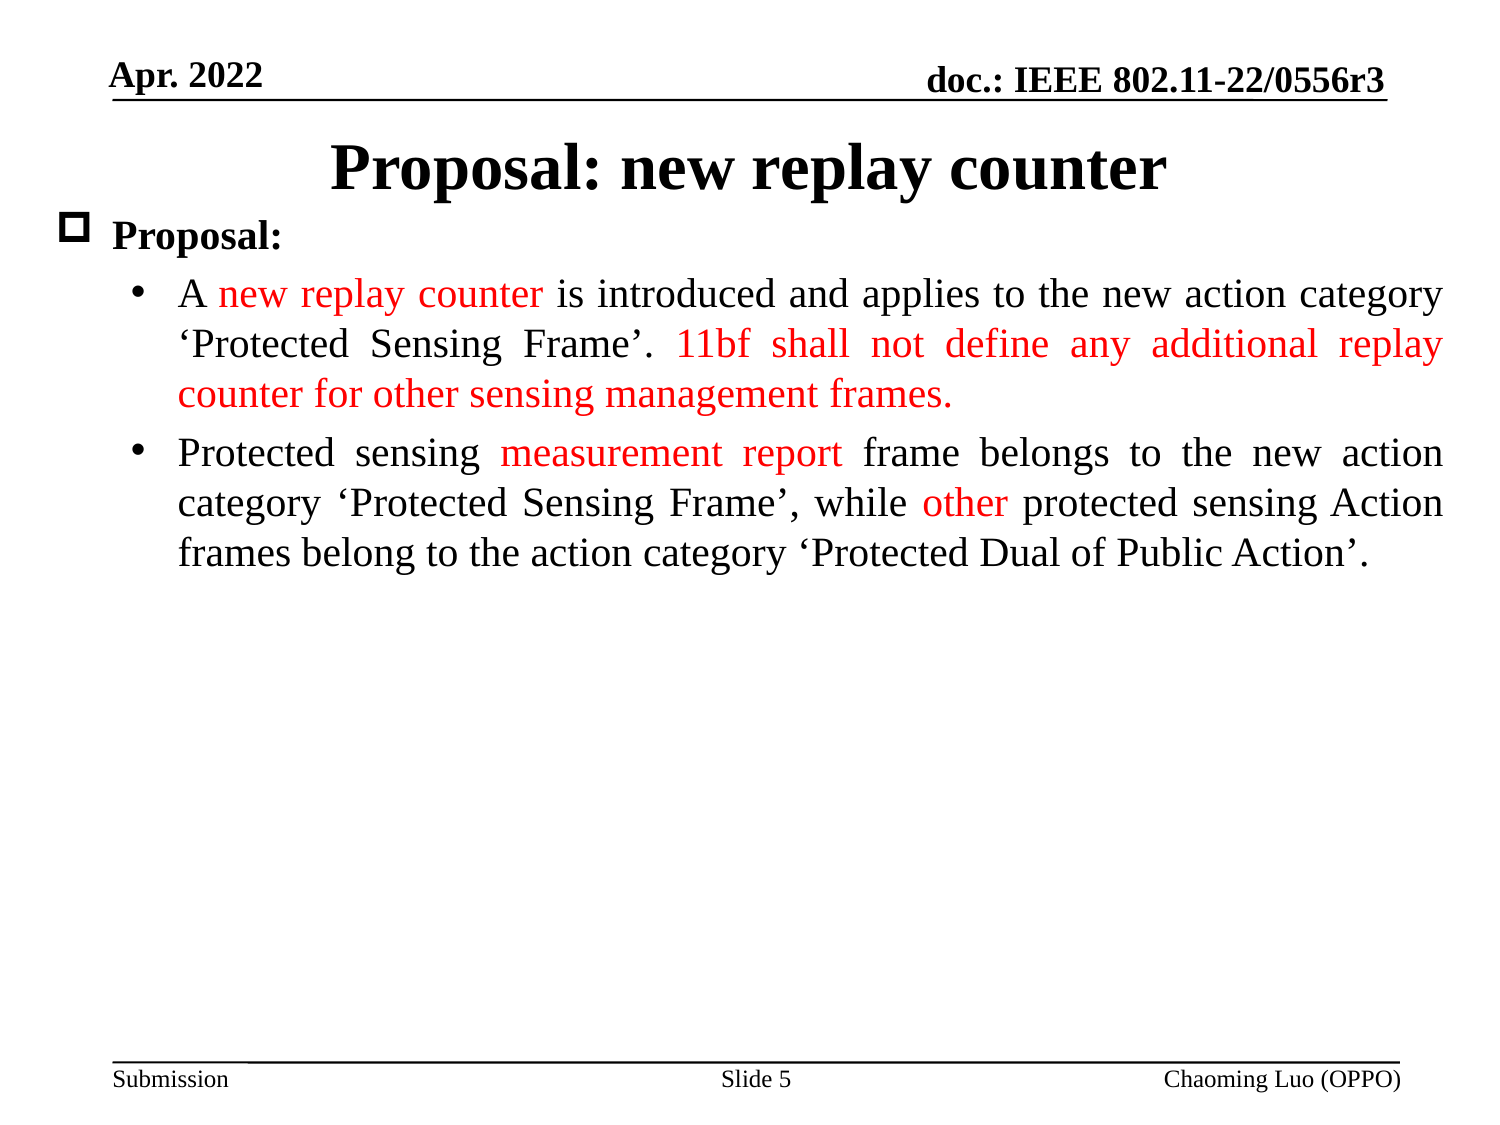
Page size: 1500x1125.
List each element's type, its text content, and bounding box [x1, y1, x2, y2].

slide_number Slide 5 [712, 1061, 800, 1093]
title Proposal: new replay counter [112, 112, 1388, 200]
footer Chaoming Luo (OPPO) [949, 1061, 1402, 1093]
list Proposal: A new replay counter is introduced and applies to the new action category ‘Protected Sensing Frame’. 11bf shall not define any additional replay counter for other sensing management frames. Protected sensing measurement report frame belongs to the new action category ‘Protected Sensing Frame’, while other protected sensing Action frames belong to the action category ‘Protected Dual of Public Action’. [40, 200, 1460, 1038]
